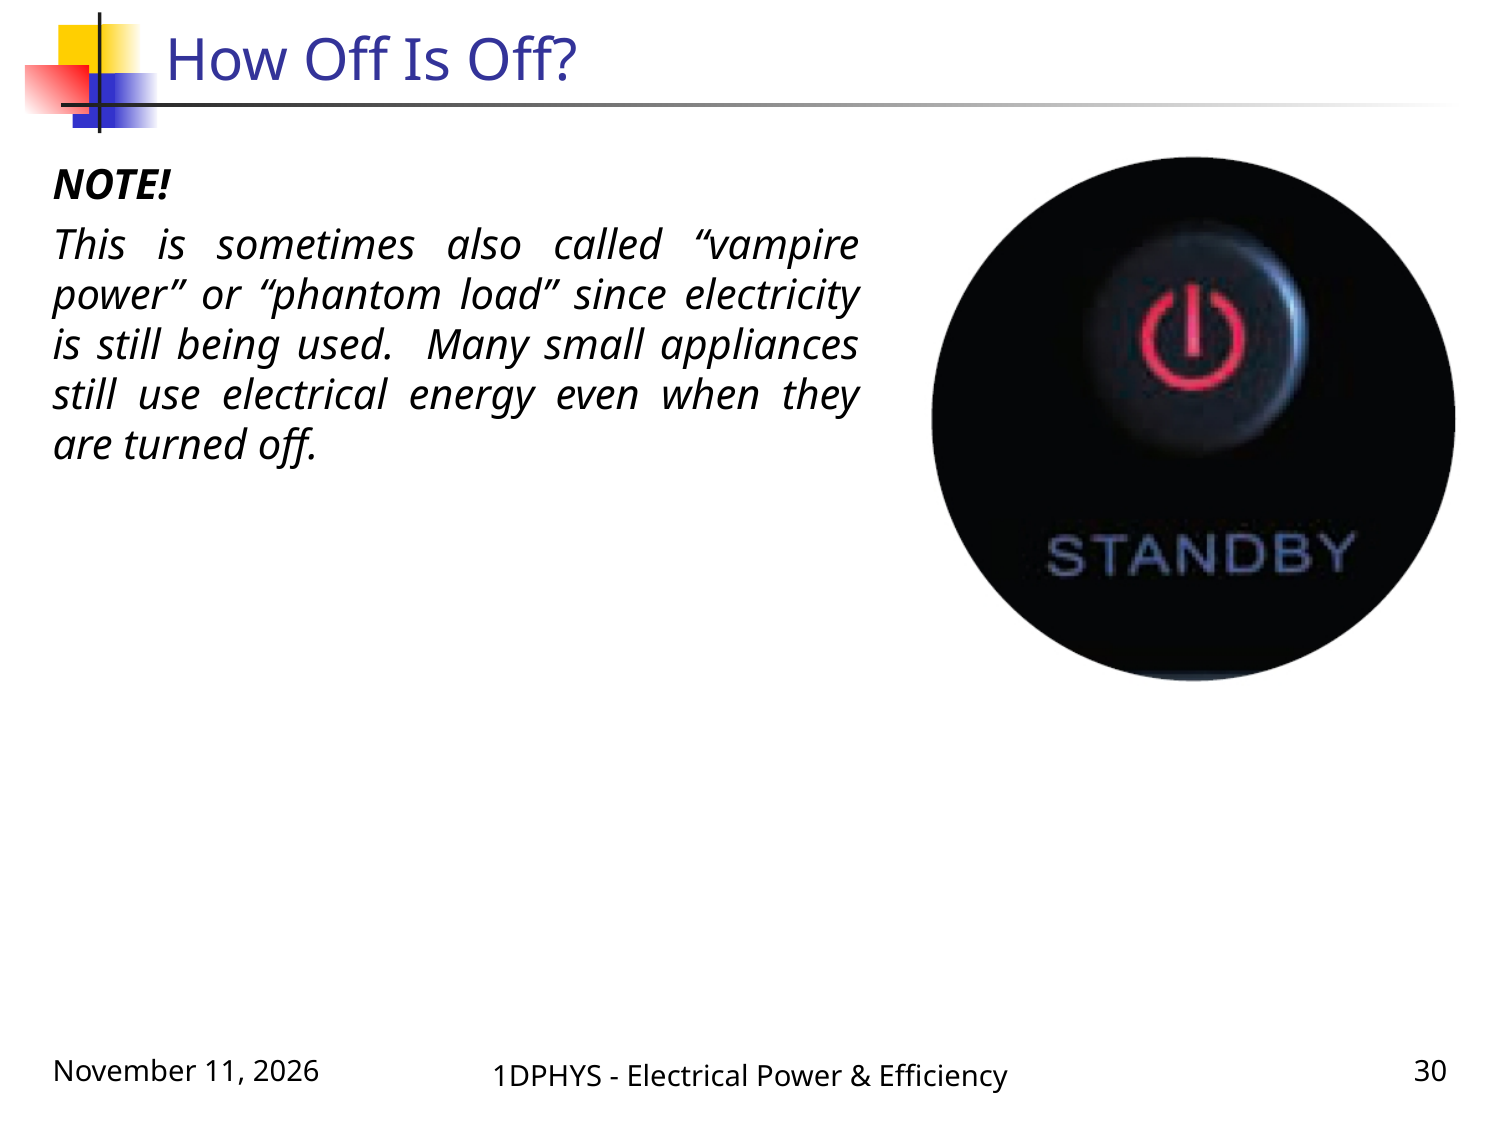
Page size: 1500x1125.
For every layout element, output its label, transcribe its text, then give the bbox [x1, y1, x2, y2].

footer 1DPHYS - Electrical Power & Efficiency [387, 1024, 1113, 1101]
slide_number 29 [1149, 1024, 1463, 1101]
list NOTE! This is sometimes also called “vampire power” or “phantom load” since electricity is still being used. Many small appliances still use electrical energy even when they are turned off. [37, 149, 876, 1001]
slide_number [37, 1024, 351, 1101]
title How Off Is Off? [149, 12, 1463, 101]
picture [923, 148, 1466, 689]
